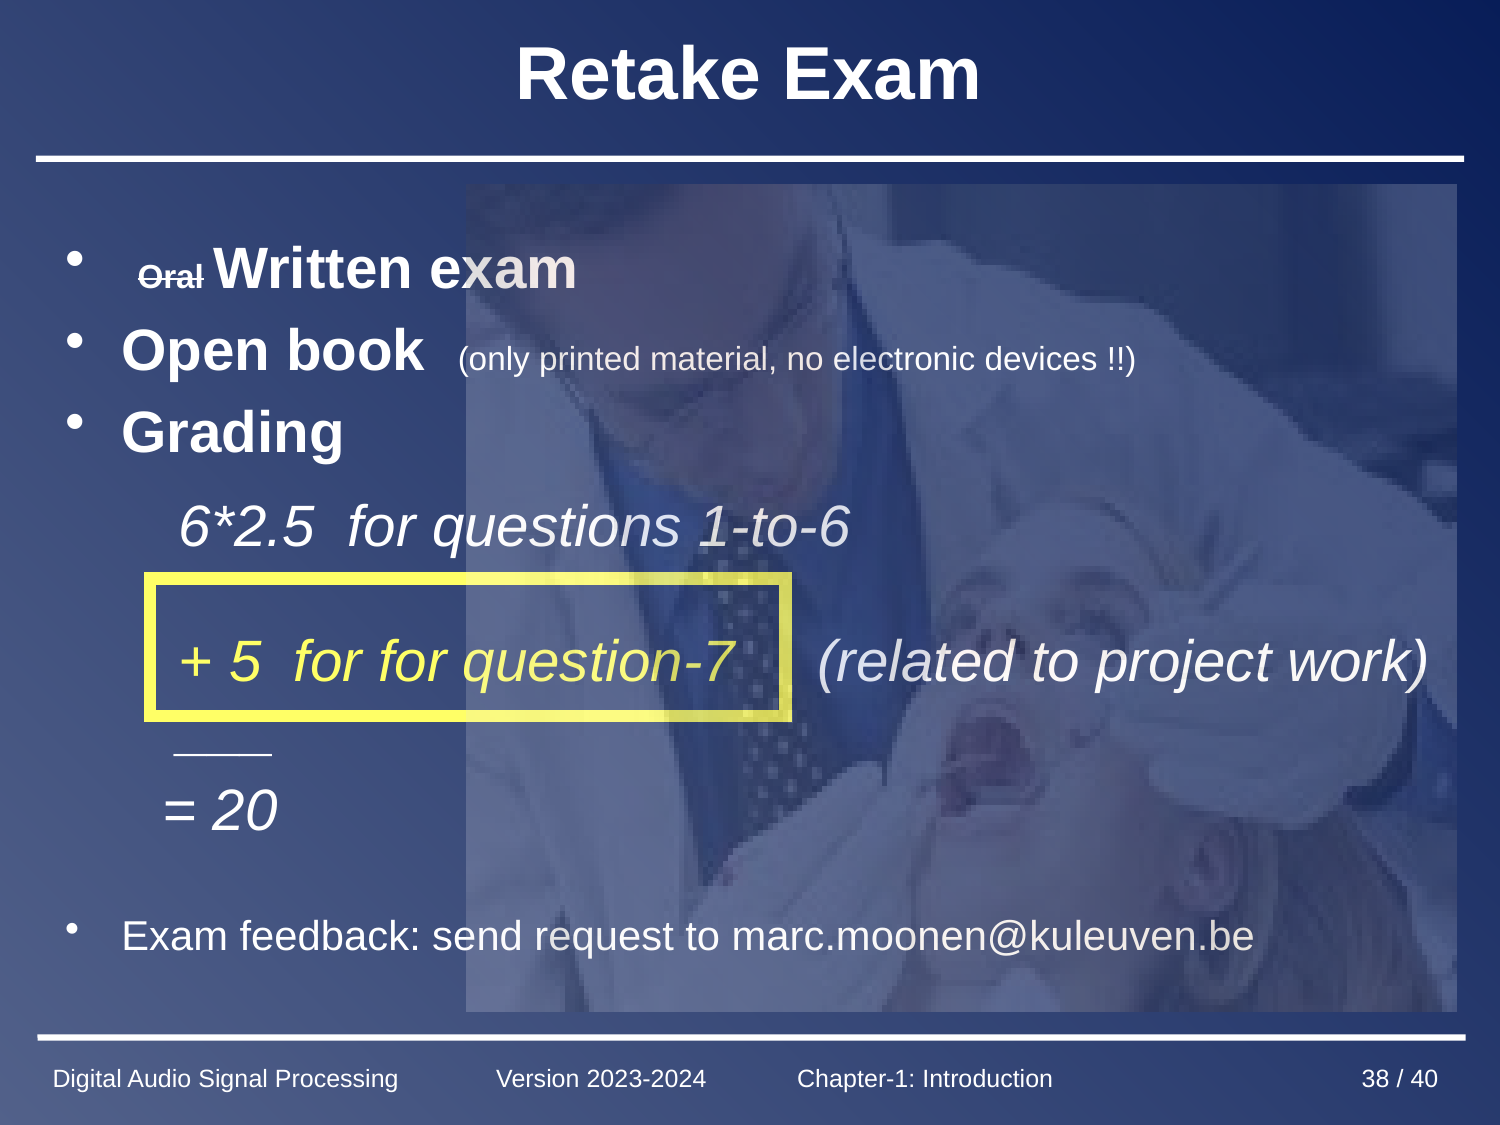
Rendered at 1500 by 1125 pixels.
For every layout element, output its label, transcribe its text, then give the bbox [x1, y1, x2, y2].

list Oral Written exam Open book (only printed material, no electronic devices !!) Grading 6*2.5 for questions 1-to-6 + 5 for for question-7 (related to project work) ___ = 20 Exam feedback: send request to marc.moonen@kuleuven.be [50, 160, 1454, 1029]
title Retake Exam [47, 15, 1450, 144]
text_box [149, 578, 461, 716]
picture [466, 184, 1457, 1012]
